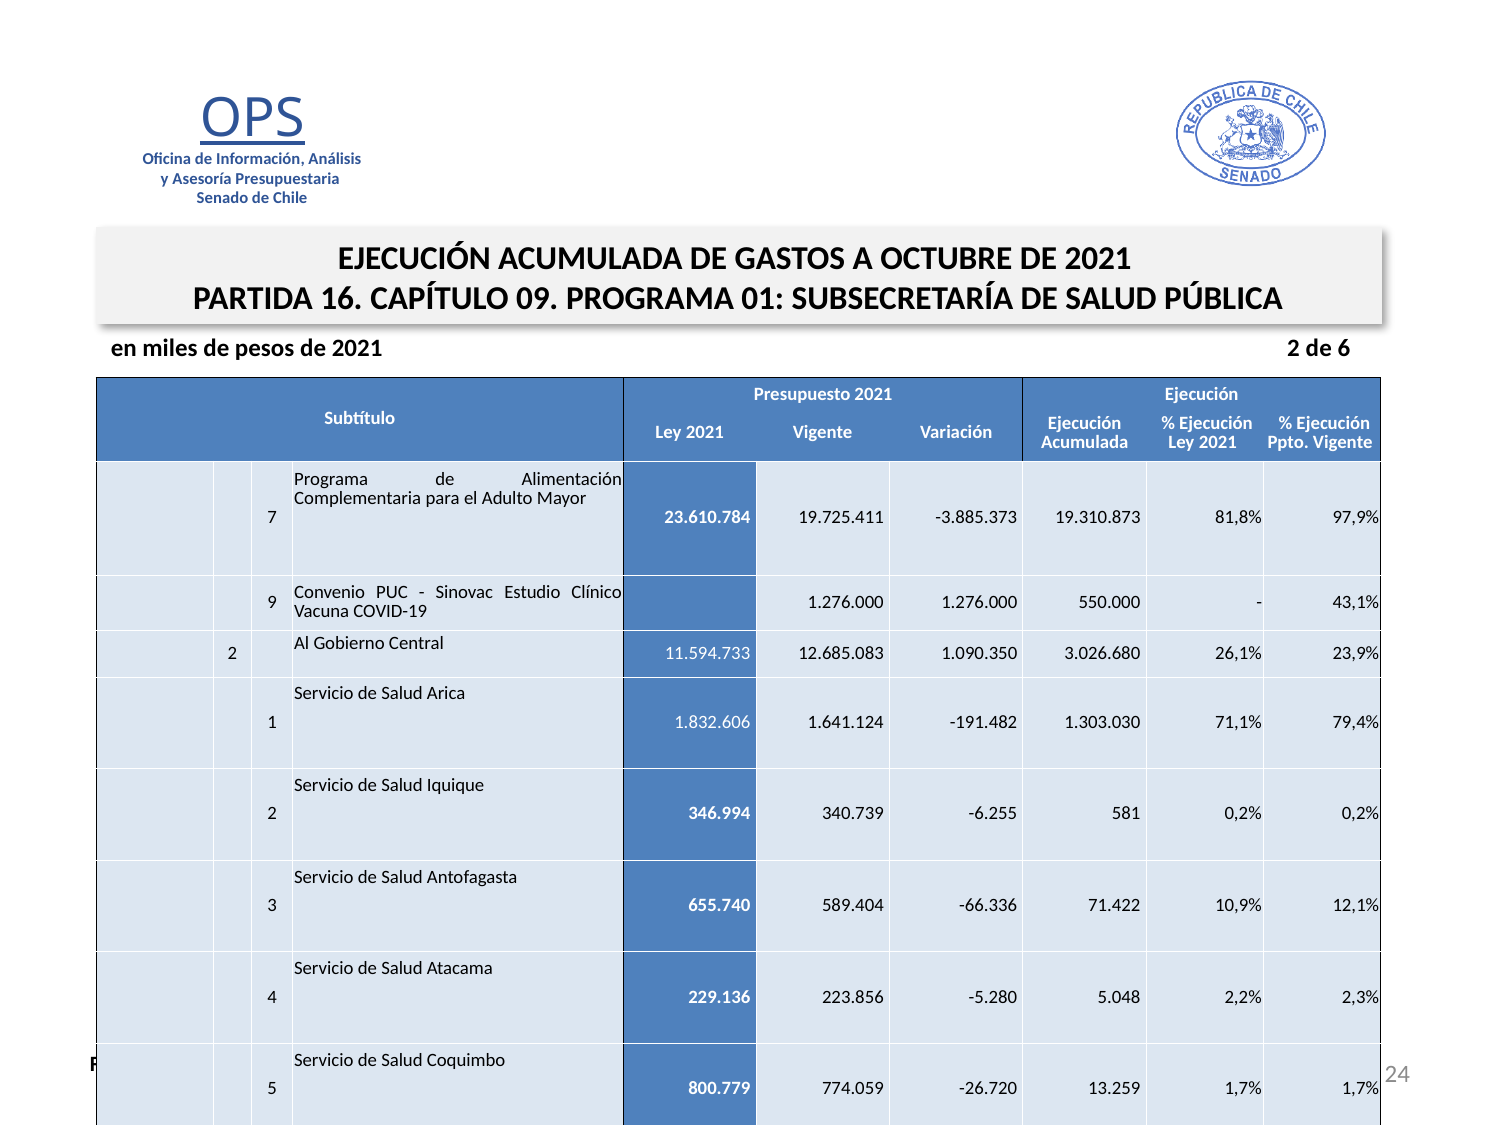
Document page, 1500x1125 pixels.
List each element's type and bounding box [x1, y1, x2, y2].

table_cell [1264, 769, 1380, 860]
table_cell [1147, 576, 1263, 630]
table_cell [293, 861, 623, 951]
table_cell [293, 631, 623, 677]
table_cell [214, 952, 251, 1043]
table_cell [1023, 406, 1380, 461]
table_cell [214, 678, 251, 768]
table_cell [1147, 861, 1263, 951]
table_cell [252, 952, 292, 1043]
table_cell [1264, 462, 1380, 575]
table_cell [757, 462, 889, 575]
table_cell [97, 1044, 213, 1125]
table_cell [214, 576, 251, 630]
table_cell [624, 631, 756, 677]
table_cell [293, 1044, 623, 1125]
table_cell [1023, 1044, 1146, 1125]
table_cell [757, 952, 889, 1043]
table_cell [757, 861, 889, 951]
table_cell [1264, 576, 1380, 630]
table_cell [214, 769, 251, 860]
table_cell [97, 952, 213, 1043]
table_cell [1147, 631, 1263, 677]
table_cell [1023, 462, 1146, 575]
table_cell [1147, 462, 1263, 575]
table_cell [1023, 952, 1146, 1043]
table_cell [1147, 769, 1263, 860]
table_cell [252, 1044, 292, 1125]
table_cell [624, 1044, 756, 1125]
table_cell [252, 861, 292, 951]
table_cell [293, 769, 623, 860]
table_cell [97, 678, 213, 768]
table_cell [890, 952, 1022, 1043]
picture [1160, 74, 1340, 191]
table_header [1023, 378, 1380, 406]
table_cell [214, 462, 251, 575]
table_cell [757, 576, 889, 630]
slide_number [1381, 1042, 1425, 1103]
table_cell [1147, 678, 1263, 768]
table_cell [624, 769, 756, 860]
table_cell [293, 678, 623, 768]
table_cell [1147, 1044, 1263, 1125]
table_cell [293, 576, 623, 630]
table_cell [97, 576, 213, 630]
table_cell [97, 861, 213, 951]
table_cell [1264, 1044, 1380, 1125]
table_cell [890, 576, 1022, 630]
table_cell [214, 1044, 251, 1125]
table_cell [1264, 861, 1380, 951]
table_cell [624, 406, 1022, 461]
table_cell [252, 576, 292, 630]
table_cell [1264, 631, 1380, 677]
table_cell [624, 952, 756, 1043]
table_cell [252, 769, 292, 860]
table_cell [252, 631, 292, 677]
table_cell [1264, 678, 1380, 768]
table_cell [1023, 576, 1146, 630]
table_cell [1023, 769, 1146, 860]
table_cell [252, 462, 292, 575]
table_cell [214, 861, 251, 951]
table_cell [624, 678, 756, 768]
table_cell [624, 576, 756, 630]
table_header [624, 378, 1022, 406]
table_cell [1023, 631, 1146, 677]
table_cell [624, 861, 756, 951]
table_cell [1147, 952, 1263, 1043]
table_cell [293, 952, 623, 1043]
table_cell [624, 462, 756, 575]
text_box [96, 227, 1408, 378]
table_cell [890, 861, 1022, 951]
table_cell [890, 678, 1022, 768]
table_cell [757, 678, 889, 768]
table_cell [252, 678, 292, 768]
table_cell [757, 1044, 889, 1125]
table_cell [890, 769, 1022, 860]
table_cell [890, 462, 1022, 575]
table_cell [97, 462, 213, 575]
table_cell [757, 631, 889, 677]
table_header [97, 378, 623, 461]
table_cell [1264, 952, 1380, 1043]
table_cell [1023, 861, 1146, 951]
table_cell [97, 769, 213, 860]
table_cell [890, 631, 1022, 677]
table_cell [97, 631, 213, 677]
table_cell [890, 1044, 1022, 1125]
table_cell [214, 631, 251, 677]
table_cell [757, 769, 889, 860]
table_cell [293, 462, 623, 575]
table_cell [1023, 678, 1146, 768]
